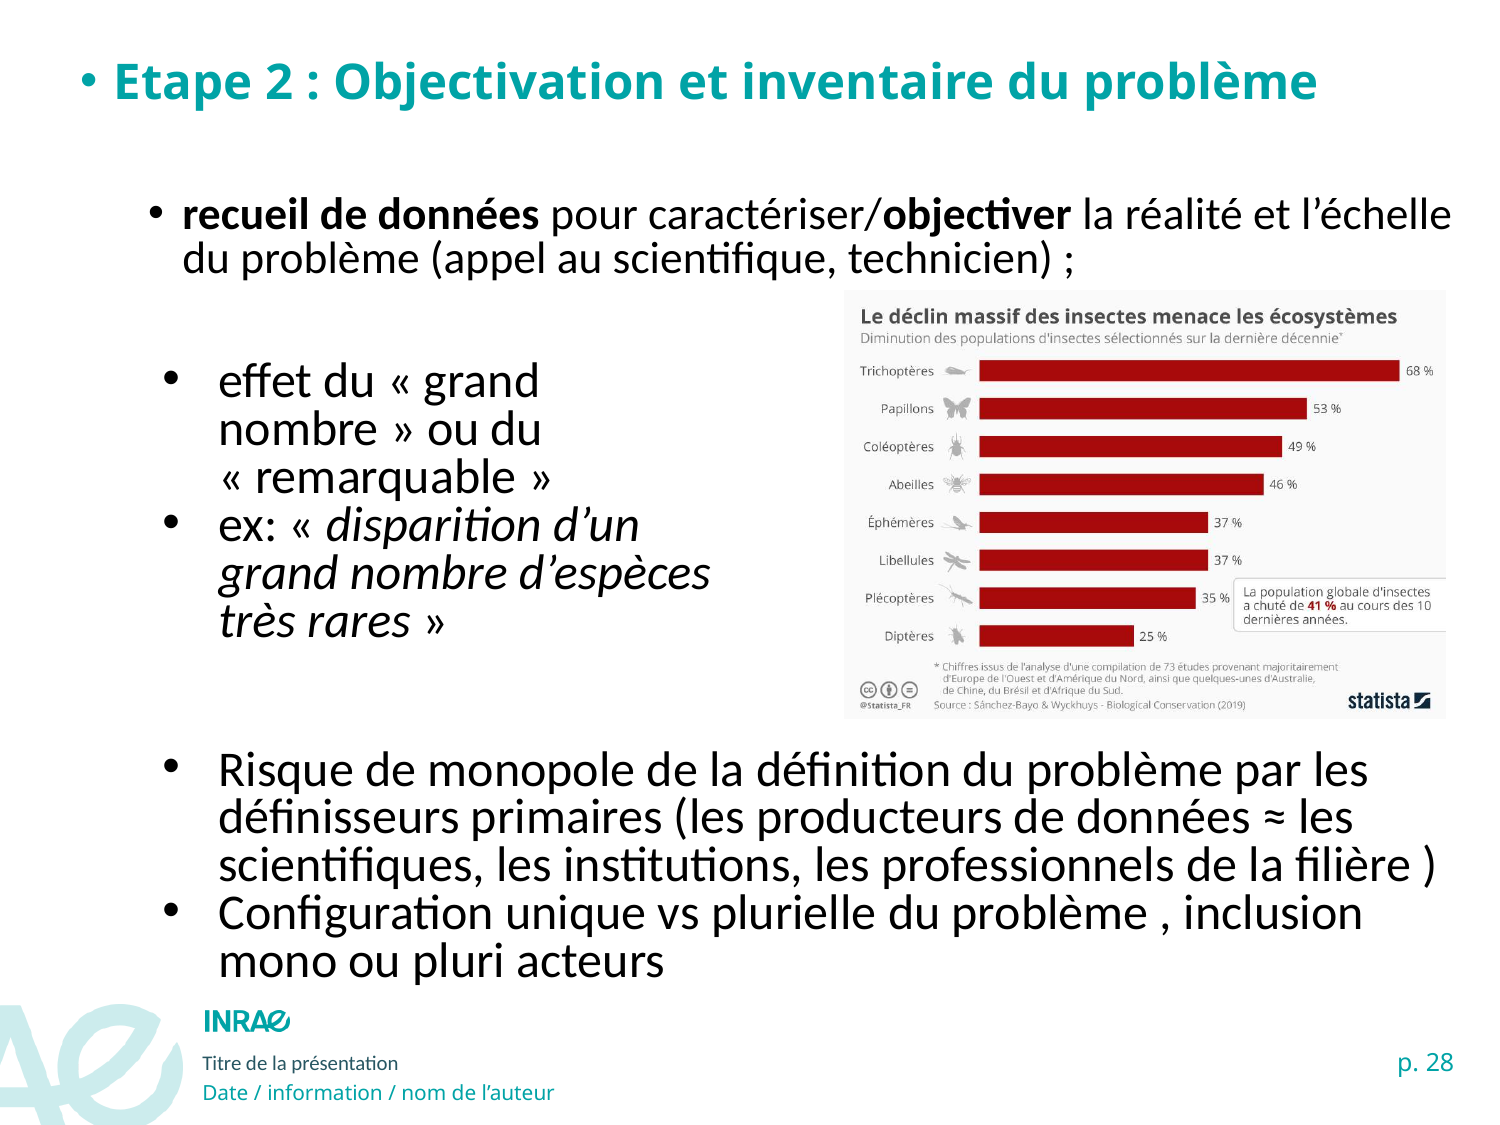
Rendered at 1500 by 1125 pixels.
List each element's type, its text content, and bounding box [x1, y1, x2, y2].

picture [0, 996, 329, 1125]
list Etape 2 : Objectivation et inventaire du problème recueil de données pour caractériser/objectiver la réalité et l’échelle du problème (appel au scientifique, technicien) ; [64, 54, 1471, 291]
picture [844, 290, 1446, 719]
text_box effet du « grand nombre » ou du « remarquable » ex: « disparition d’un grand nombre d’espèces très rares » [72, 351, 745, 655]
text_box Risque de monopole de la définition du problème par les définisseurs primaires (les producteurs de données ≈ les scientifiques, les institutions, les professionnels de la filière ) Configuration unique vs plurielle du problème , inclusion mono ou pluri acteurs [72, 740, 1471, 995]
